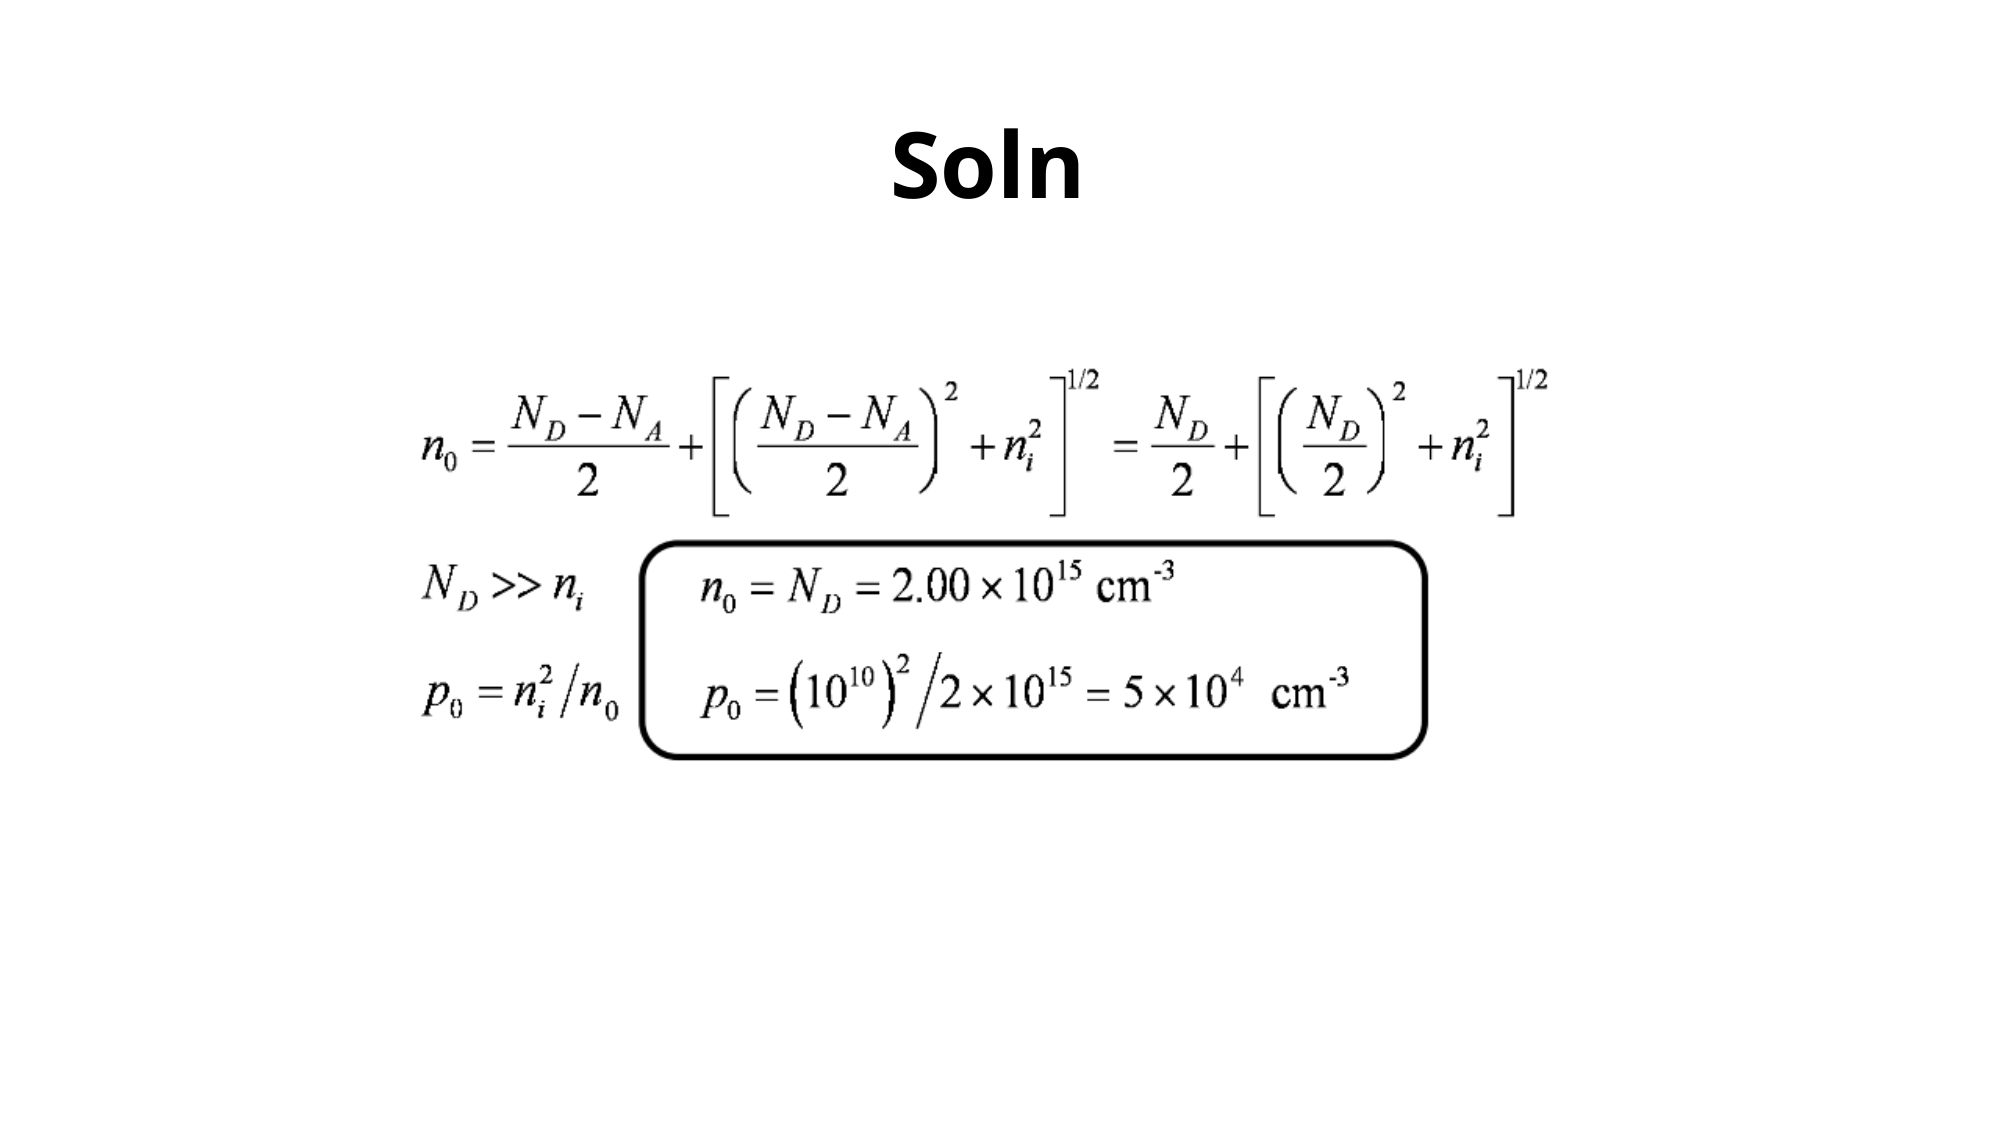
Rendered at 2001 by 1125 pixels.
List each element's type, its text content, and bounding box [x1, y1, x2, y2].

picture [312, 341, 1688, 784]
title Soln [137, 59, 1863, 278]
